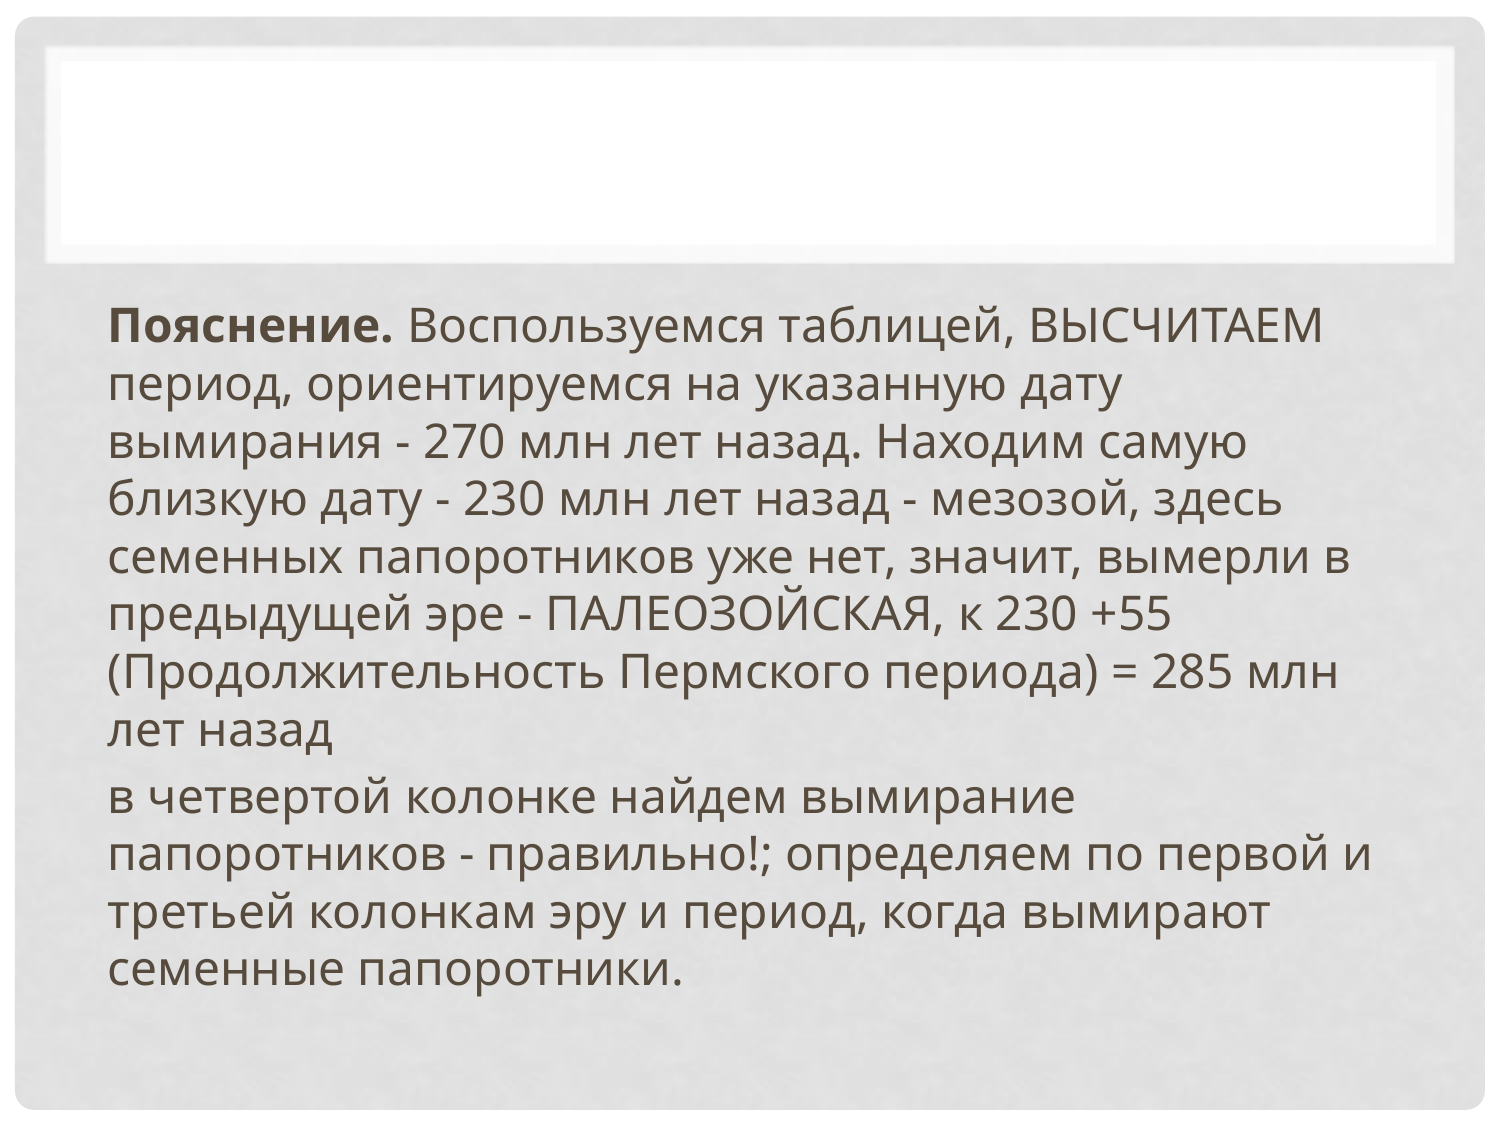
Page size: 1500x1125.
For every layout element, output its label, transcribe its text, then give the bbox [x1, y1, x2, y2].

list Пояснение. Воспользуемся таблицей, ВЫСЧИТАЕМ период, ориентируемся на указанную дату вымирания - 270 млн лет назад. Находим самую близкую дату - 230 млн лет назад - мезозой, здесь семенных папоротников уже нет, значит, вымерли в предыдущей эре - ПАЛЕОЗОЙСКАЯ, к 230 +55 (Продолжительность Пермского периода) = 285 млн лет назад в четвертой колонке найдем вымирание папоротников - правильно!; определяем по первой и третьей колонкам эру и период, когда вымирают семенные папоротники. [75, 287, 1425, 1005]
